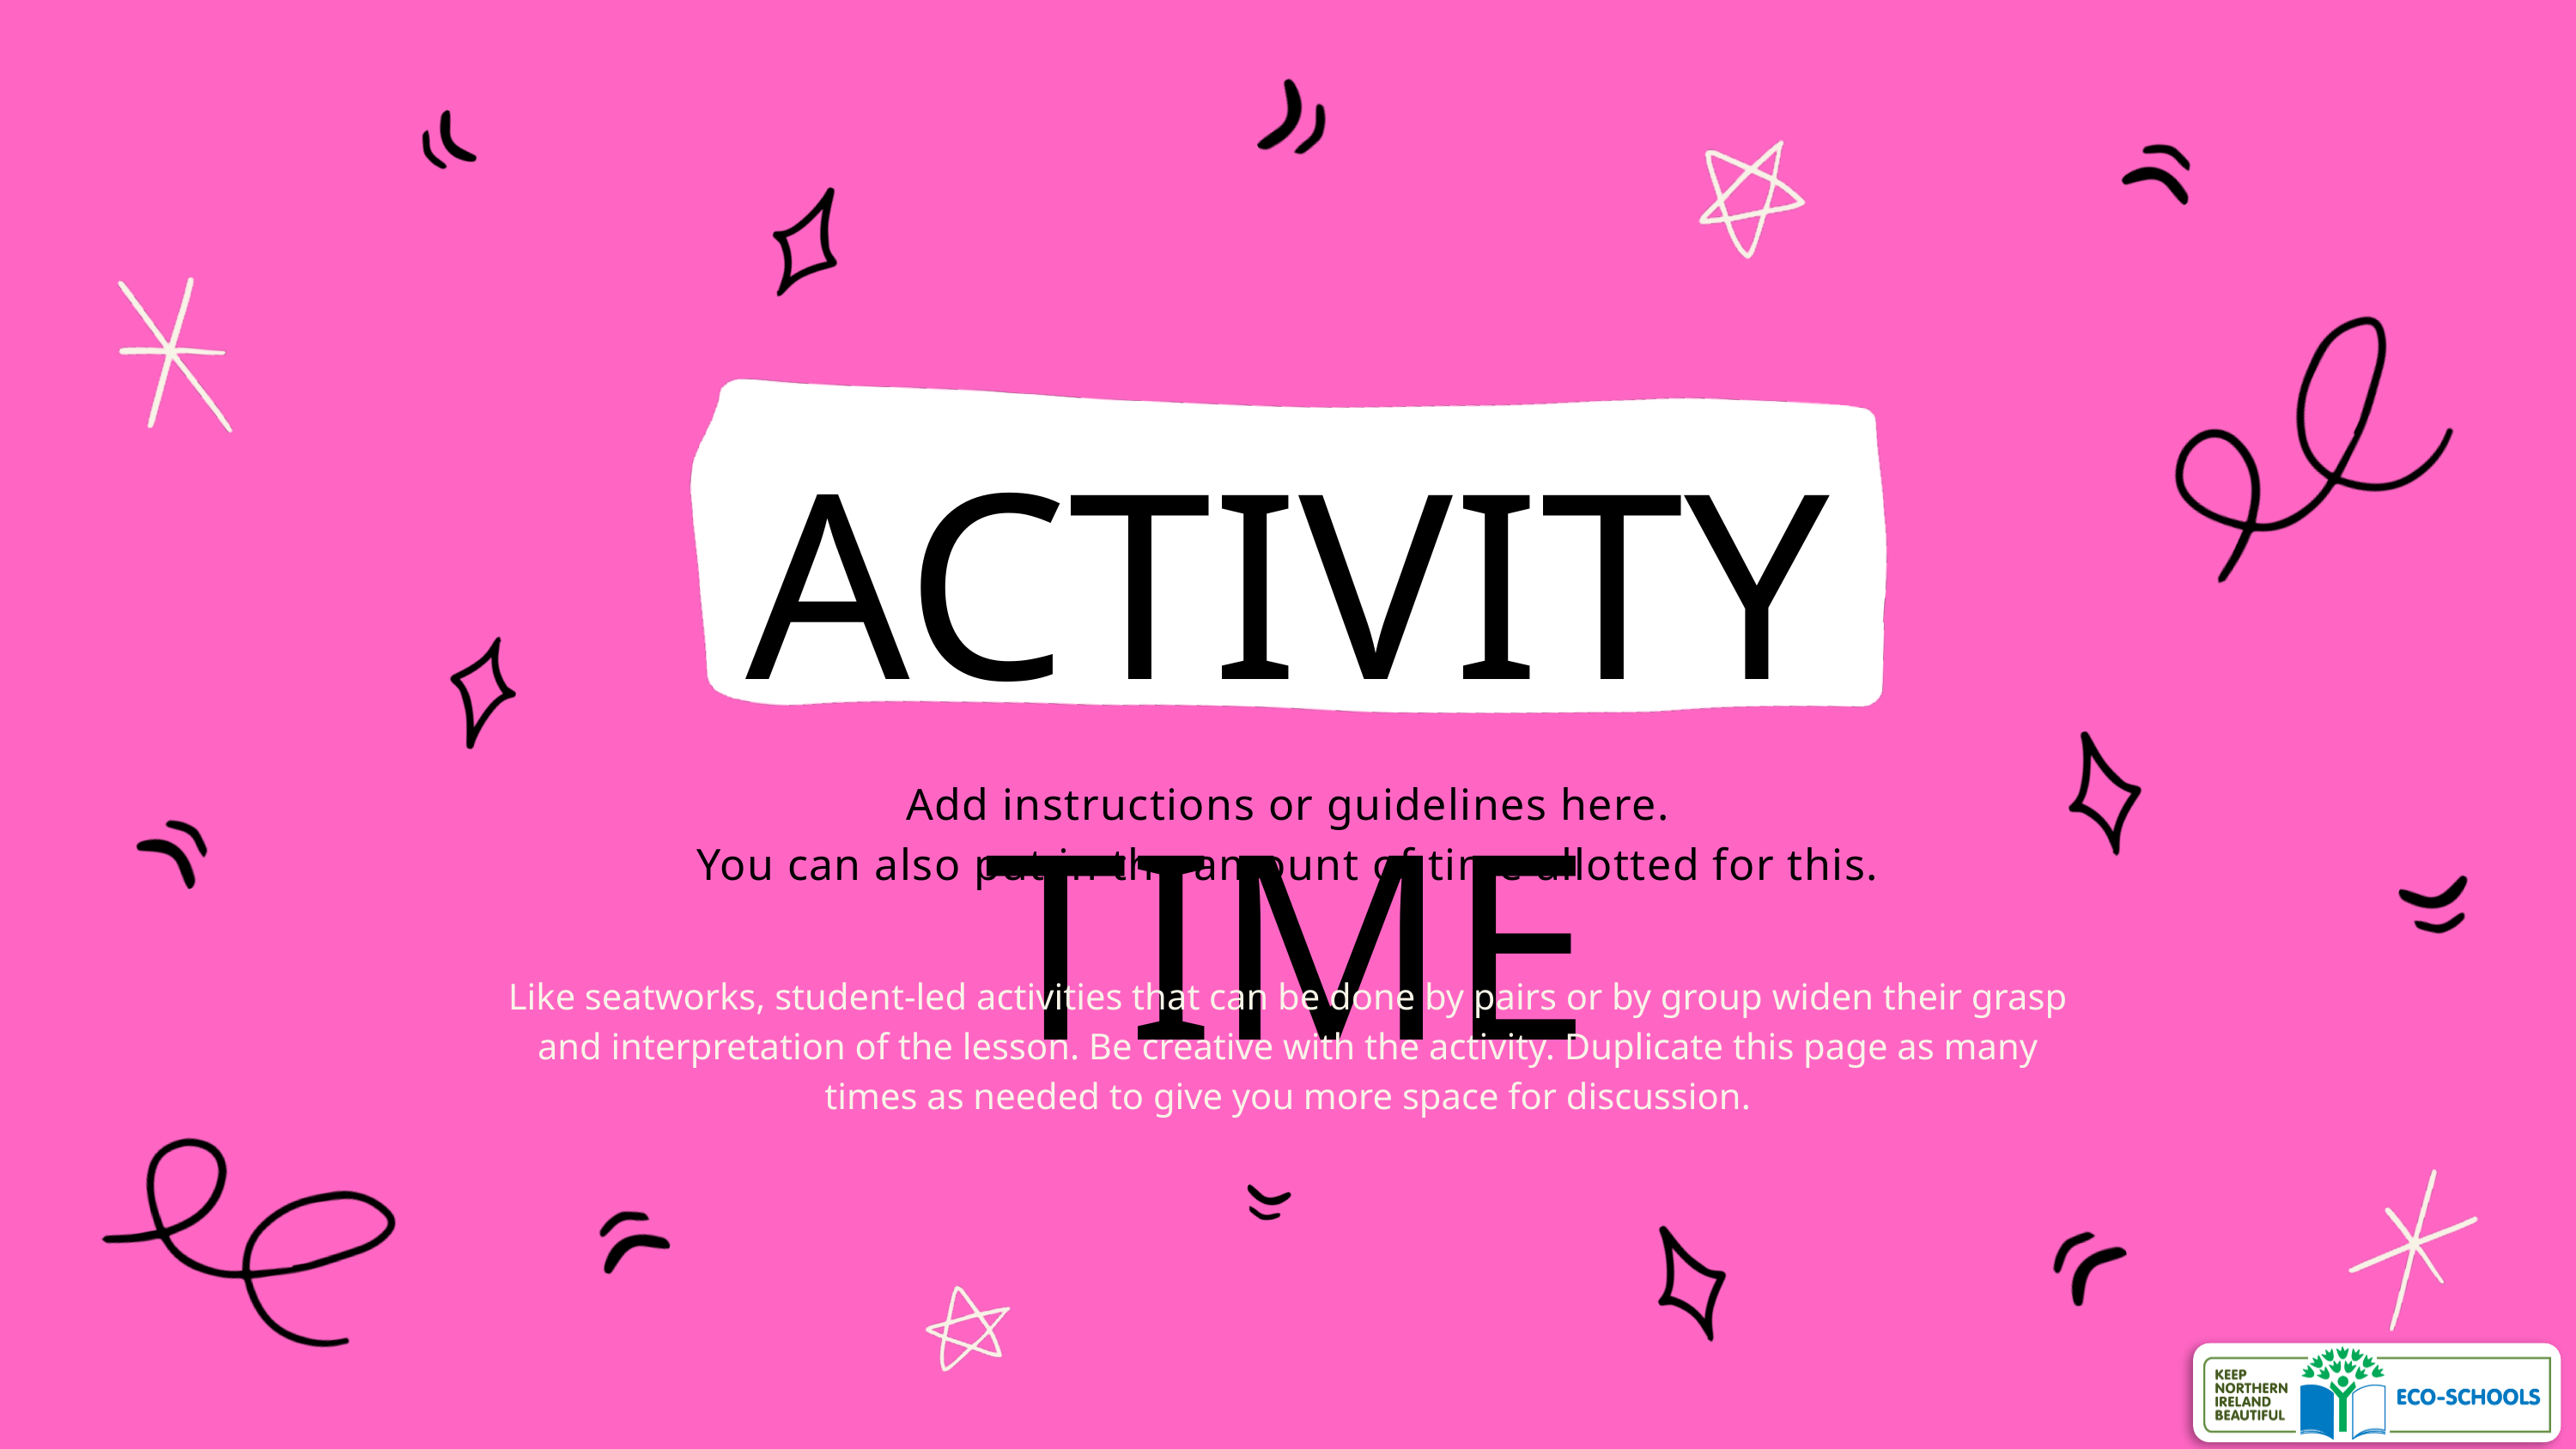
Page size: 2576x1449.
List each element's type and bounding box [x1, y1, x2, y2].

picture [2064, 720, 2160, 864]
picture [418, 108, 481, 173]
picture [65, 245, 283, 470]
picture [1236, 70, 1340, 173]
picture [2389, 855, 2481, 945]
picture [913, 1276, 1024, 1392]
picture [87, 1095, 417, 1393]
picture [1236, 1169, 1297, 1229]
picture [591, 1203, 676, 1286]
picture [2113, 130, 2208, 227]
picture [131, 811, 217, 900]
picture [2192, 1157, 2561, 1443]
picture [2136, 265, 2487, 647]
picture [437, 628, 516, 751]
picture [1627, 1210, 1752, 1355]
picture [2046, 1223, 2135, 1310]
picture [1698, 140, 1806, 259]
picture [751, 173, 864, 313]
text_box [483, 316, 2093, 1114]
